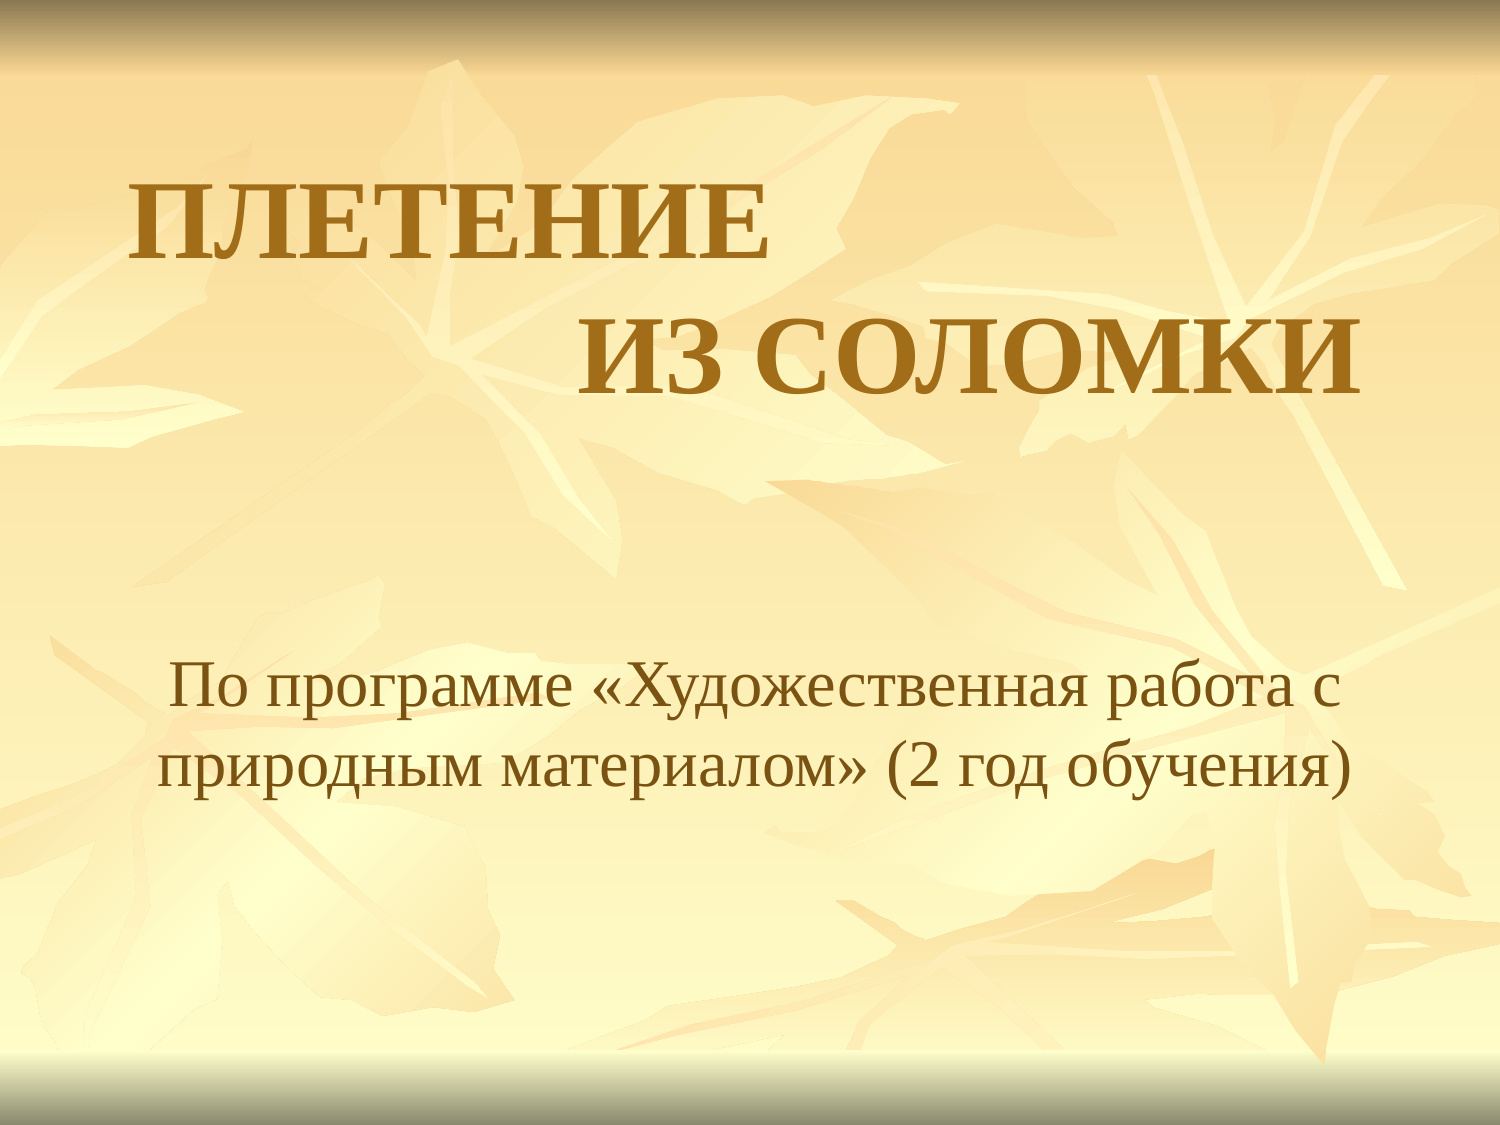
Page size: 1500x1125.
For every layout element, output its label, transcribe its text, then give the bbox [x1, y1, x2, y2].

title ПЛЕТЕНИЕ ИЗ СОЛОМКИ [112, 116, 1388, 446]
subtitle По программе «Художественная работа с природным материалом» (2 год обучения) [128, 445, 1384, 926]
